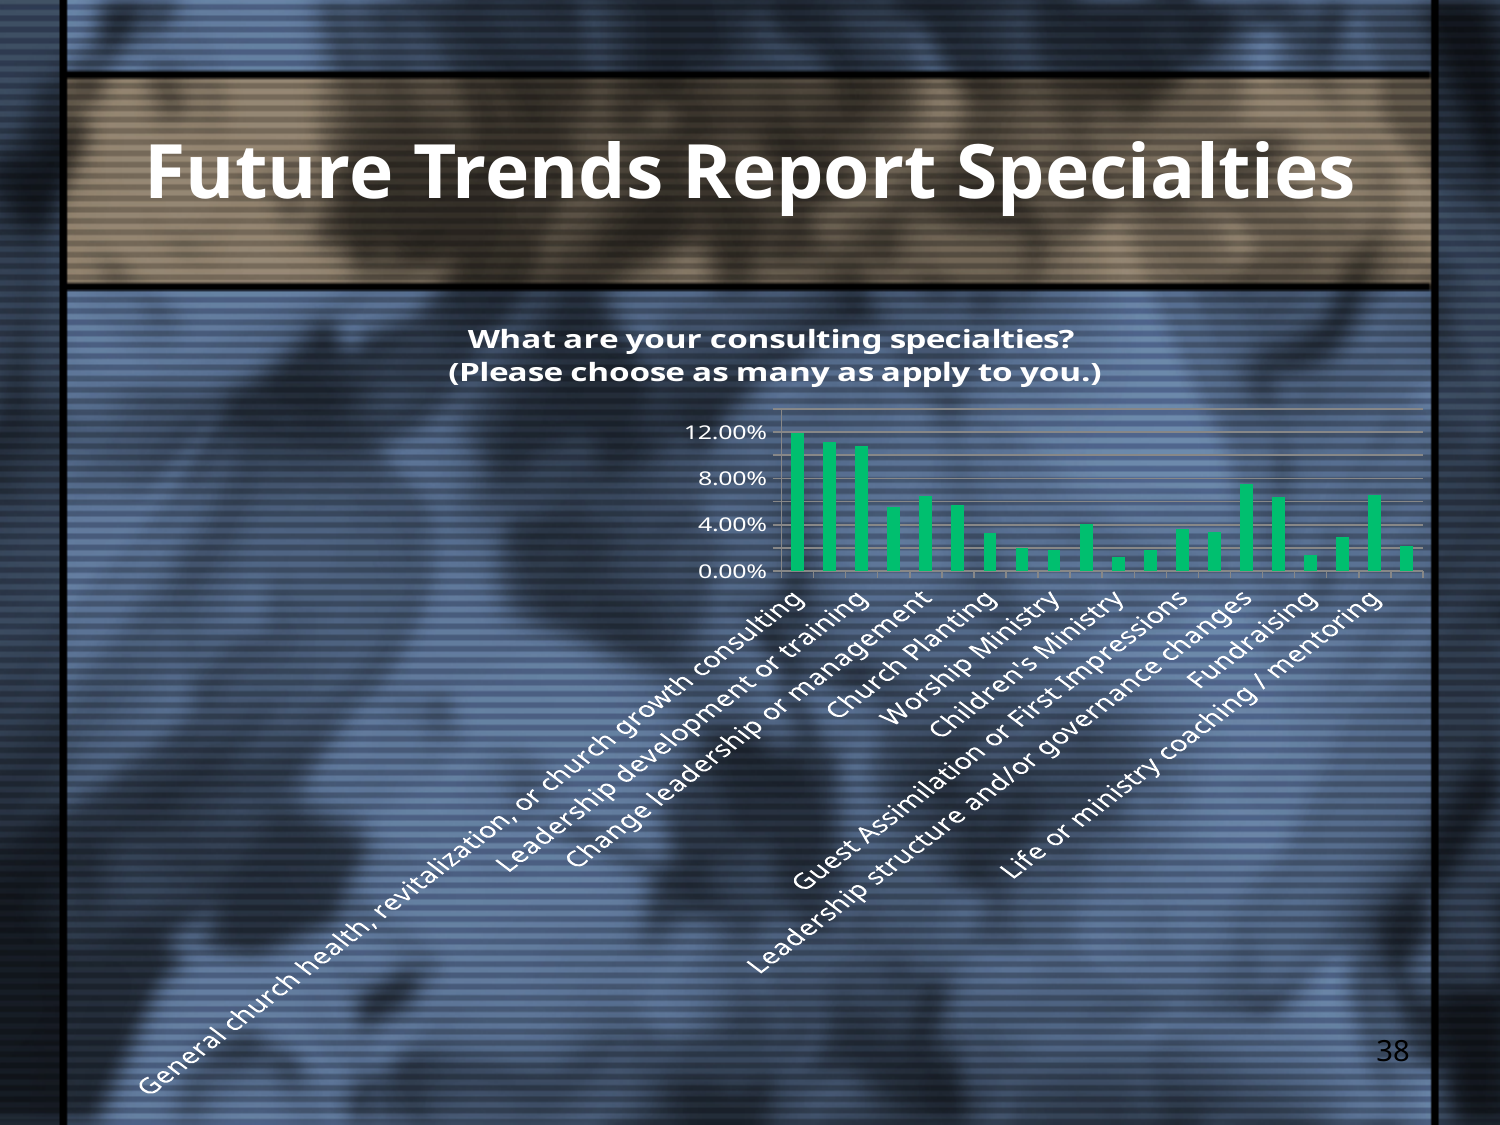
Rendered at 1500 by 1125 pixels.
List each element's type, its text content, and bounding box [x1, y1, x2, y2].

picture [0, 0, 1500, 1125]
chart [99, 296, 1451, 1103]
title Future Trends Report Specialties [75, 75, 1426, 263]
